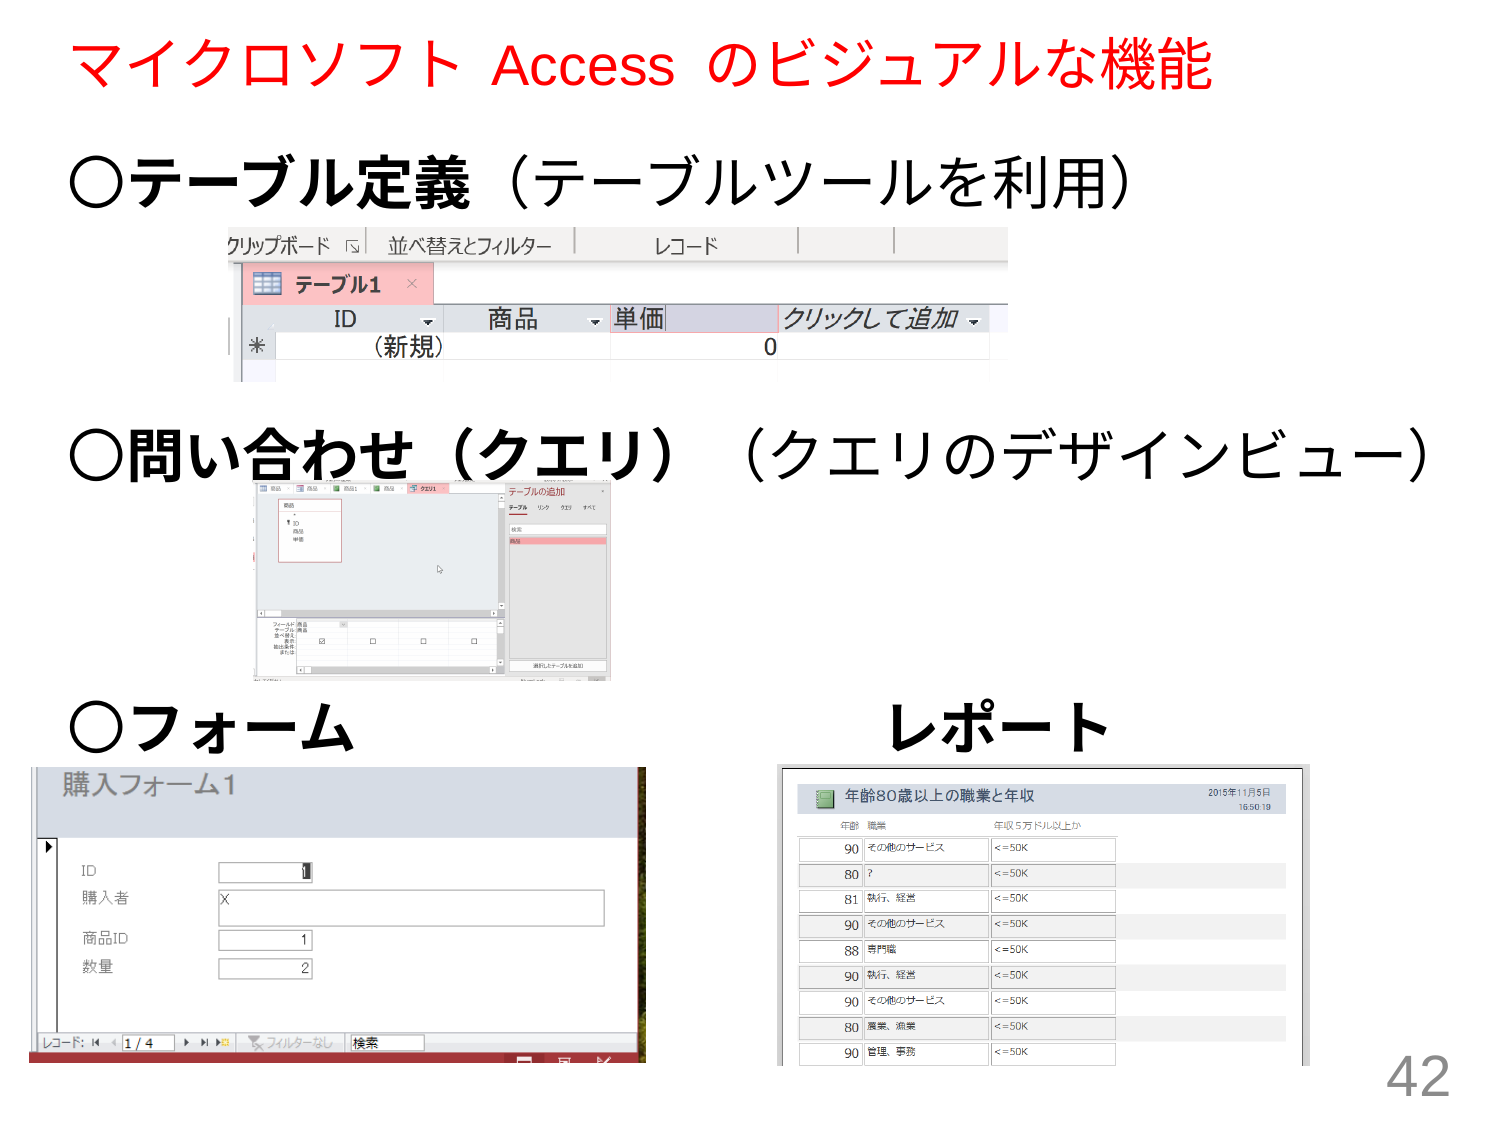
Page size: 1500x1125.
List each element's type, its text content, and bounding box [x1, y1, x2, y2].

picture [29, 767, 646, 1064]
title マイクロソフト Access のビジュアルな機能 [52, 28, 1441, 106]
picture [253, 480, 611, 681]
list 〇テーブル定義（テーブルツールを利用） 〇問い合わせ（クエリ）（クエリのデザインビュー） 〇フォーム レポート [52, 138, 1500, 1014]
slide_number 42 [1129, 1042, 1467, 1103]
picture [228, 227, 1008, 382]
picture [777, 764, 1310, 1066]
